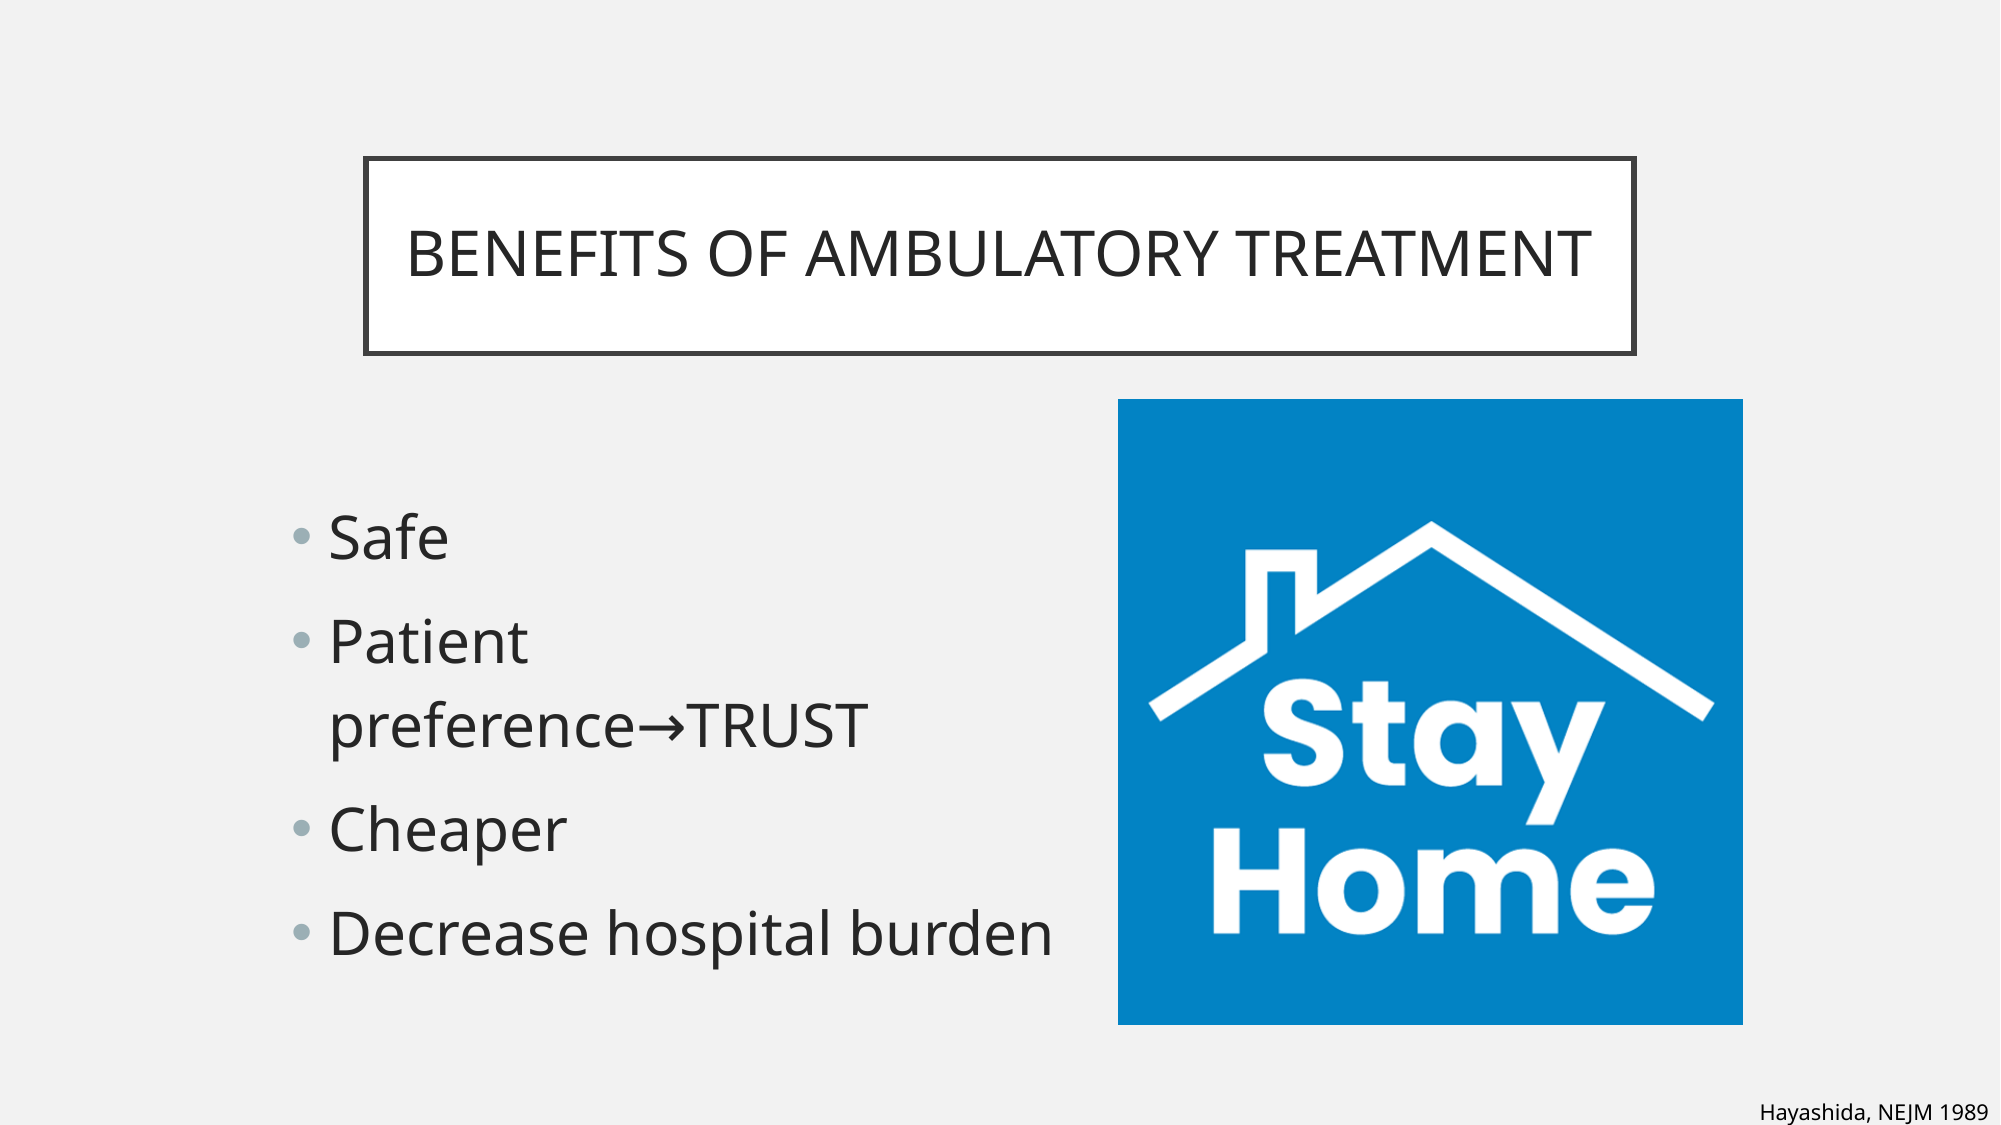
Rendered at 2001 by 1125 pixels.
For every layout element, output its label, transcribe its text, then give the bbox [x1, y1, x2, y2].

picture [1353, 681, 1406, 786]
picture [1264, 678, 1343, 787]
picture [1317, 848, 1405, 935]
picture [1417, 849, 1559, 934]
list Safe Patient preference→TRUST Cheaper Decrease hospital burden [276, 480, 1079, 990]
picture [1414, 701, 1503, 787]
title BENEFITS OF AMBULATORY TREATMENT [363, 156, 1637, 356]
picture [1149, 521, 1714, 721]
picture [1571, 848, 1654, 935]
picture [1214, 828, 1305, 934]
picture [1511, 702, 1605, 826]
text_box Hayashida, NEJM 1989 [1743, 1090, 2000, 1125]
